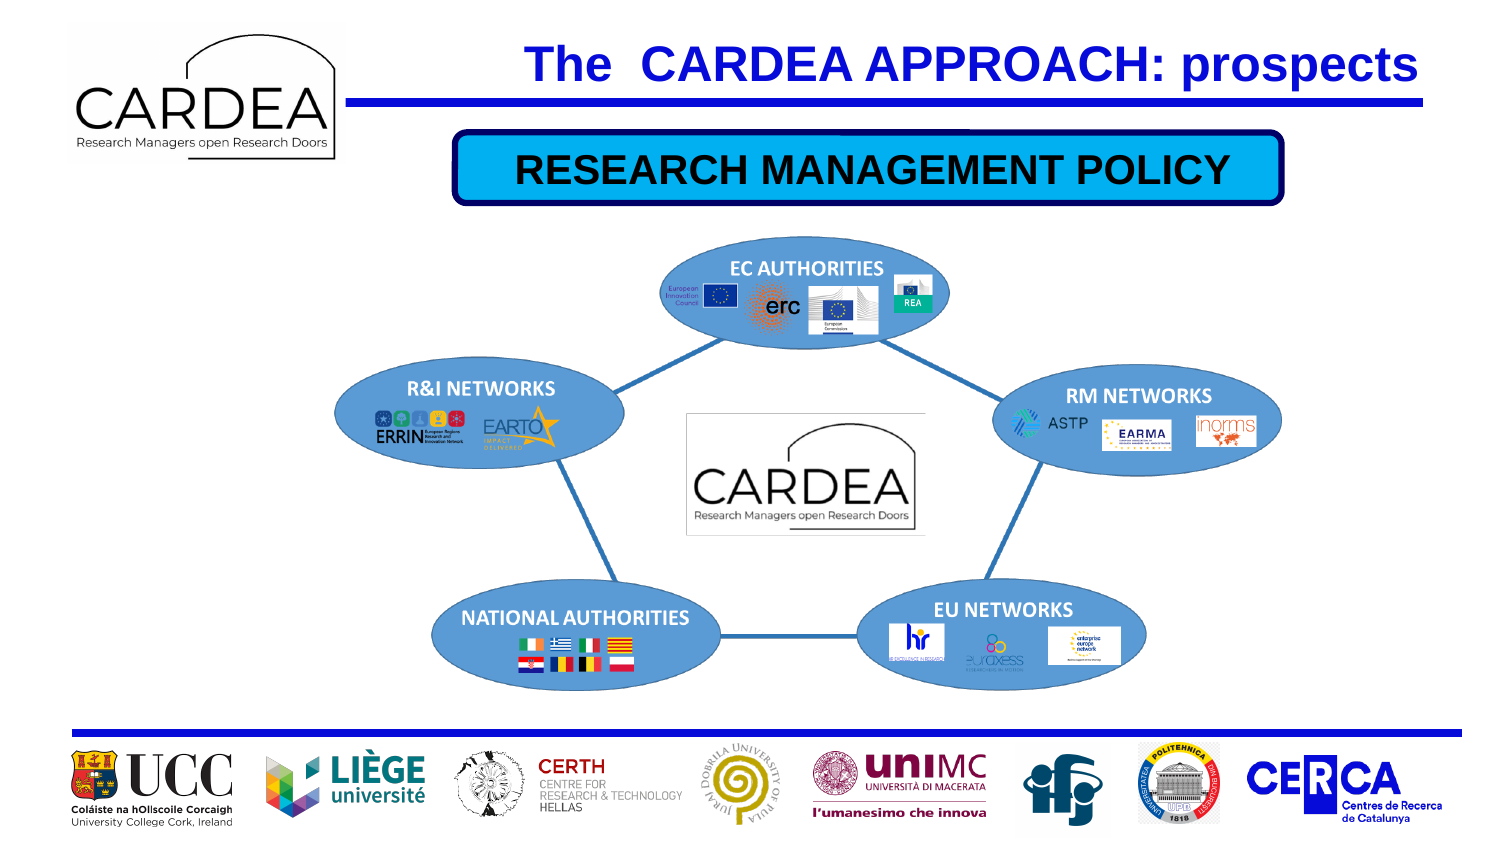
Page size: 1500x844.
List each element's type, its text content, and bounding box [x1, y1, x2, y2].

text_box [456, 201, 1280, 206]
picture [1015, 741, 1111, 838]
text_box [456, 130, 1281, 135]
picture [334, 235, 1282, 691]
picture [65, 749, 232, 827]
picture [67, 21, 346, 165]
picture [1138, 741, 1221, 824]
picture [700, 741, 781, 826]
picture [454, 749, 683, 818]
picture [265, 748, 426, 819]
picture [813, 750, 986, 818]
text_box RESEARCH MANAGEMENT POLICY [445, 135, 1301, 201]
picture [1247, 754, 1442, 824]
text_box The CARDEA APPROACH: prospects [416, 24, 1434, 100]
